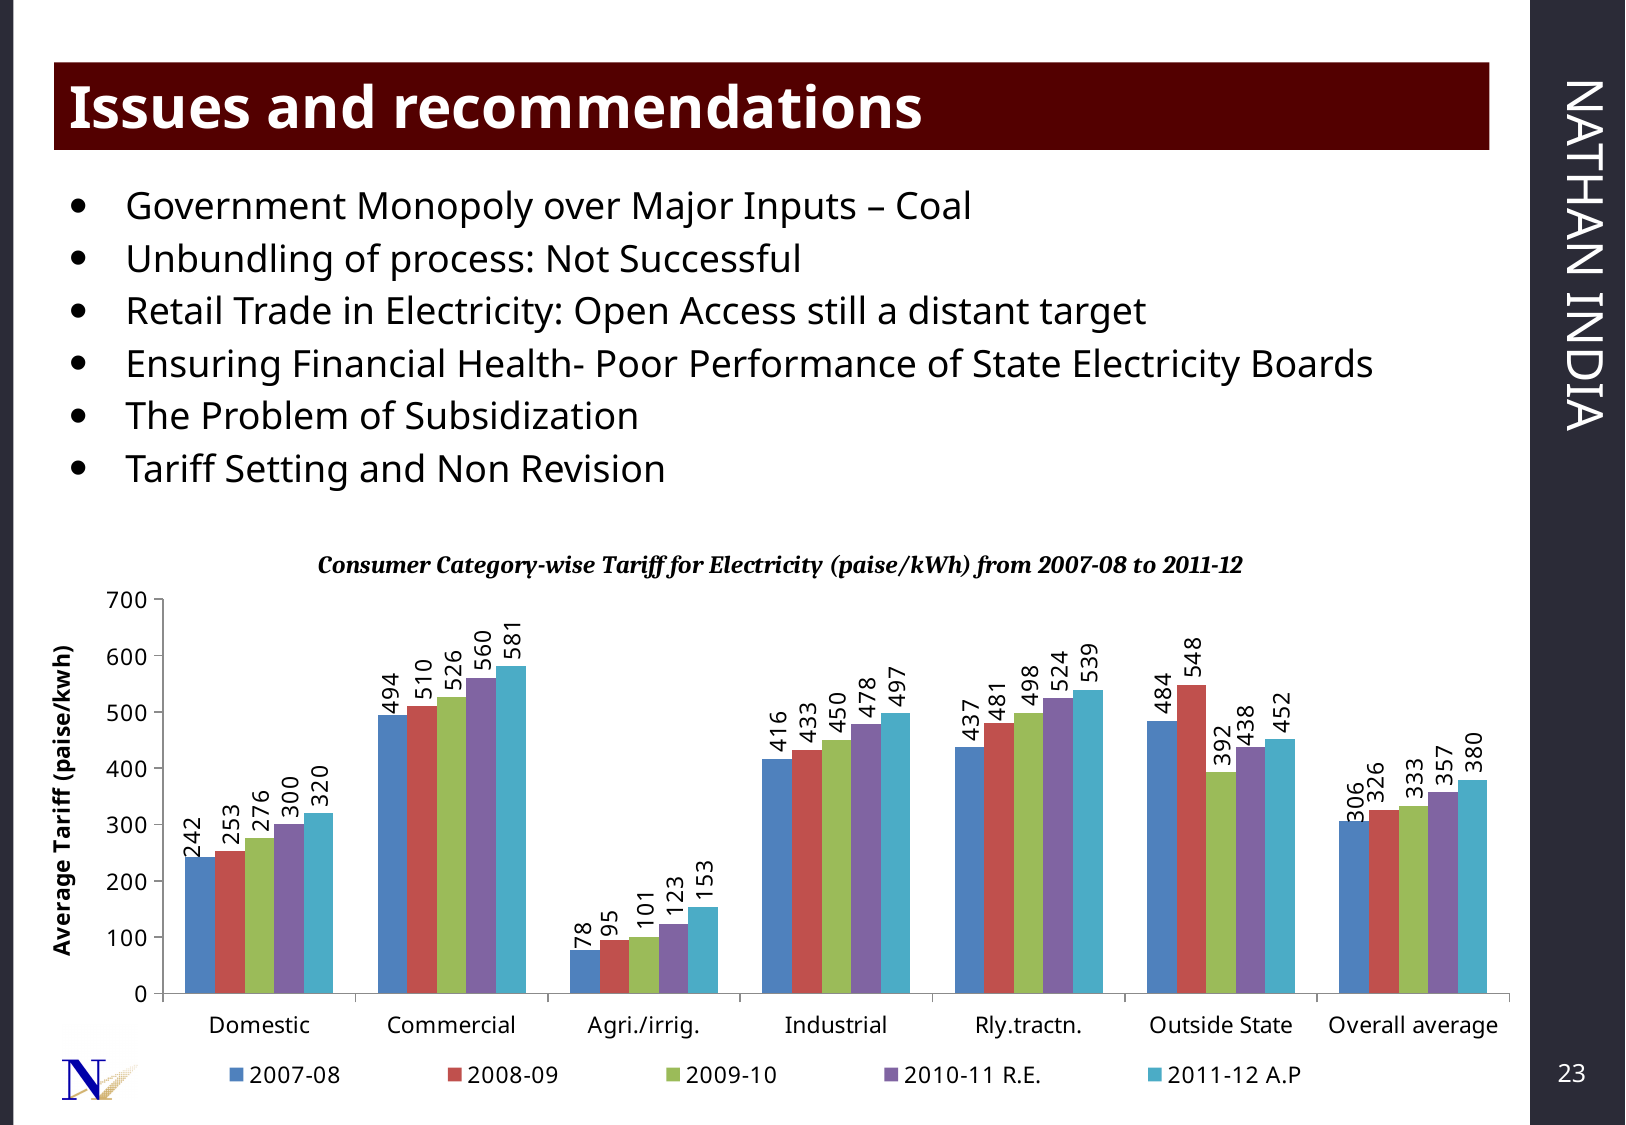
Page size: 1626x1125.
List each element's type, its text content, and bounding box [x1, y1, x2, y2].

list Issues and recommendations [53, 62, 1490, 151]
slide_number 23 [1545, 1050, 1601, 1100]
list Government Monopoly over Major Inputs – Coal Unbundling of process: Not Successful Retail Trade in Electricity: Open Access still a distant target Ensuring Financial Health- Poor Performance of State Electricity Boards The Problem of Subsidization Tariff Setting and Non Revision [53, 174, 1490, 523]
chart [24, 524, 1538, 1101]
